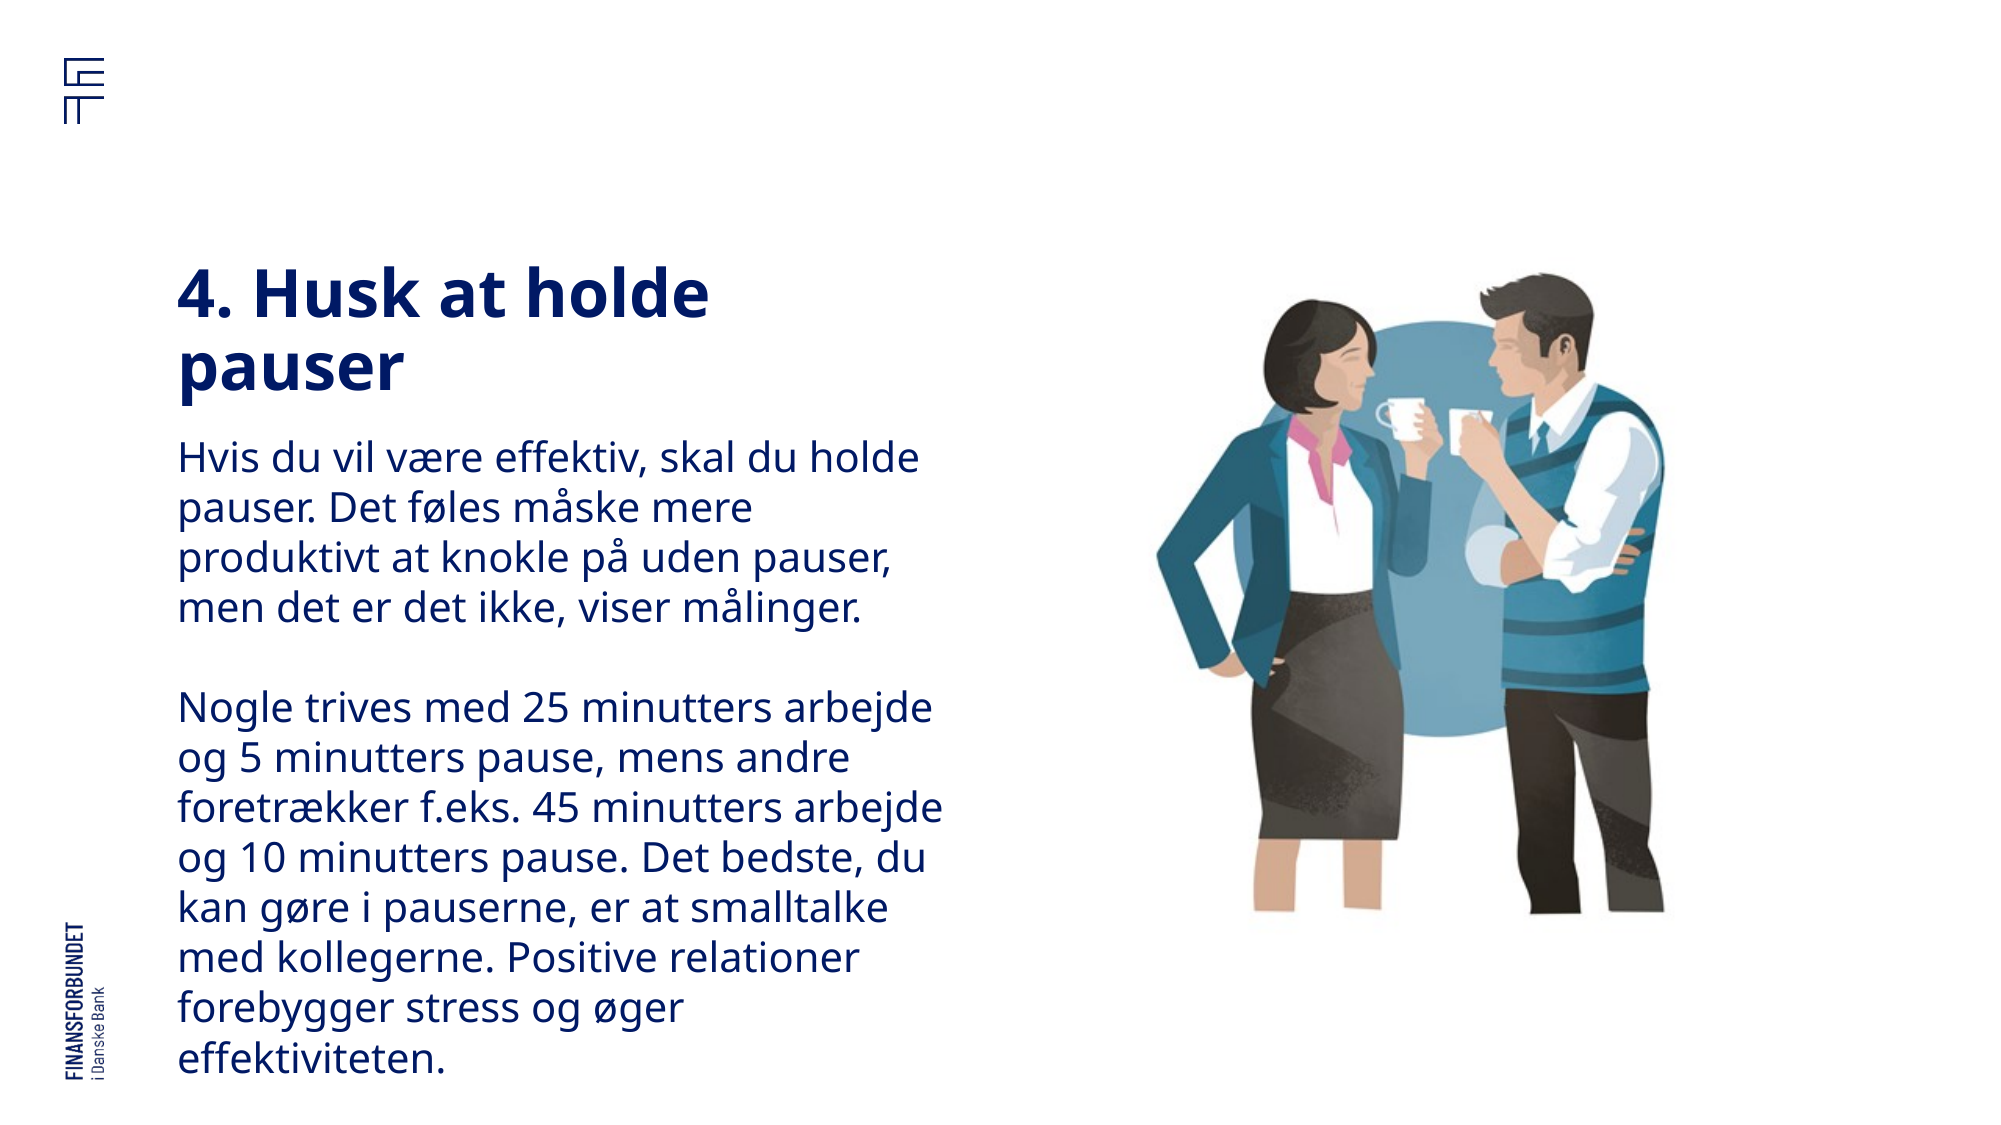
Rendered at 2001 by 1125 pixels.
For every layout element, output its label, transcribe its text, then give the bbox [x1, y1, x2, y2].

picture [1049, 257, 1831, 936]
list Hvis du vil være effektiv, skal du holde pauser. Det føles måske mere produktivt at knokle på uden pauser, men det er det ikke, viser målinger. Nogle trives med 25 minutters arbejde og 5 minutters pause, mens andre foretrækker f.eks. 45 minutters arbejde og 10 minutters pause. Det bedste, du kan gøre i pauserne, er at smalltalke med kollegerne. Positive relationer forebygger stress og øger effektiviteten. [177, 431, 956, 762]
picture [64, 923, 104, 1080]
picture [64, 58, 104, 124]
title 4. Husk at holde pauser [177, 283, 956, 378]
